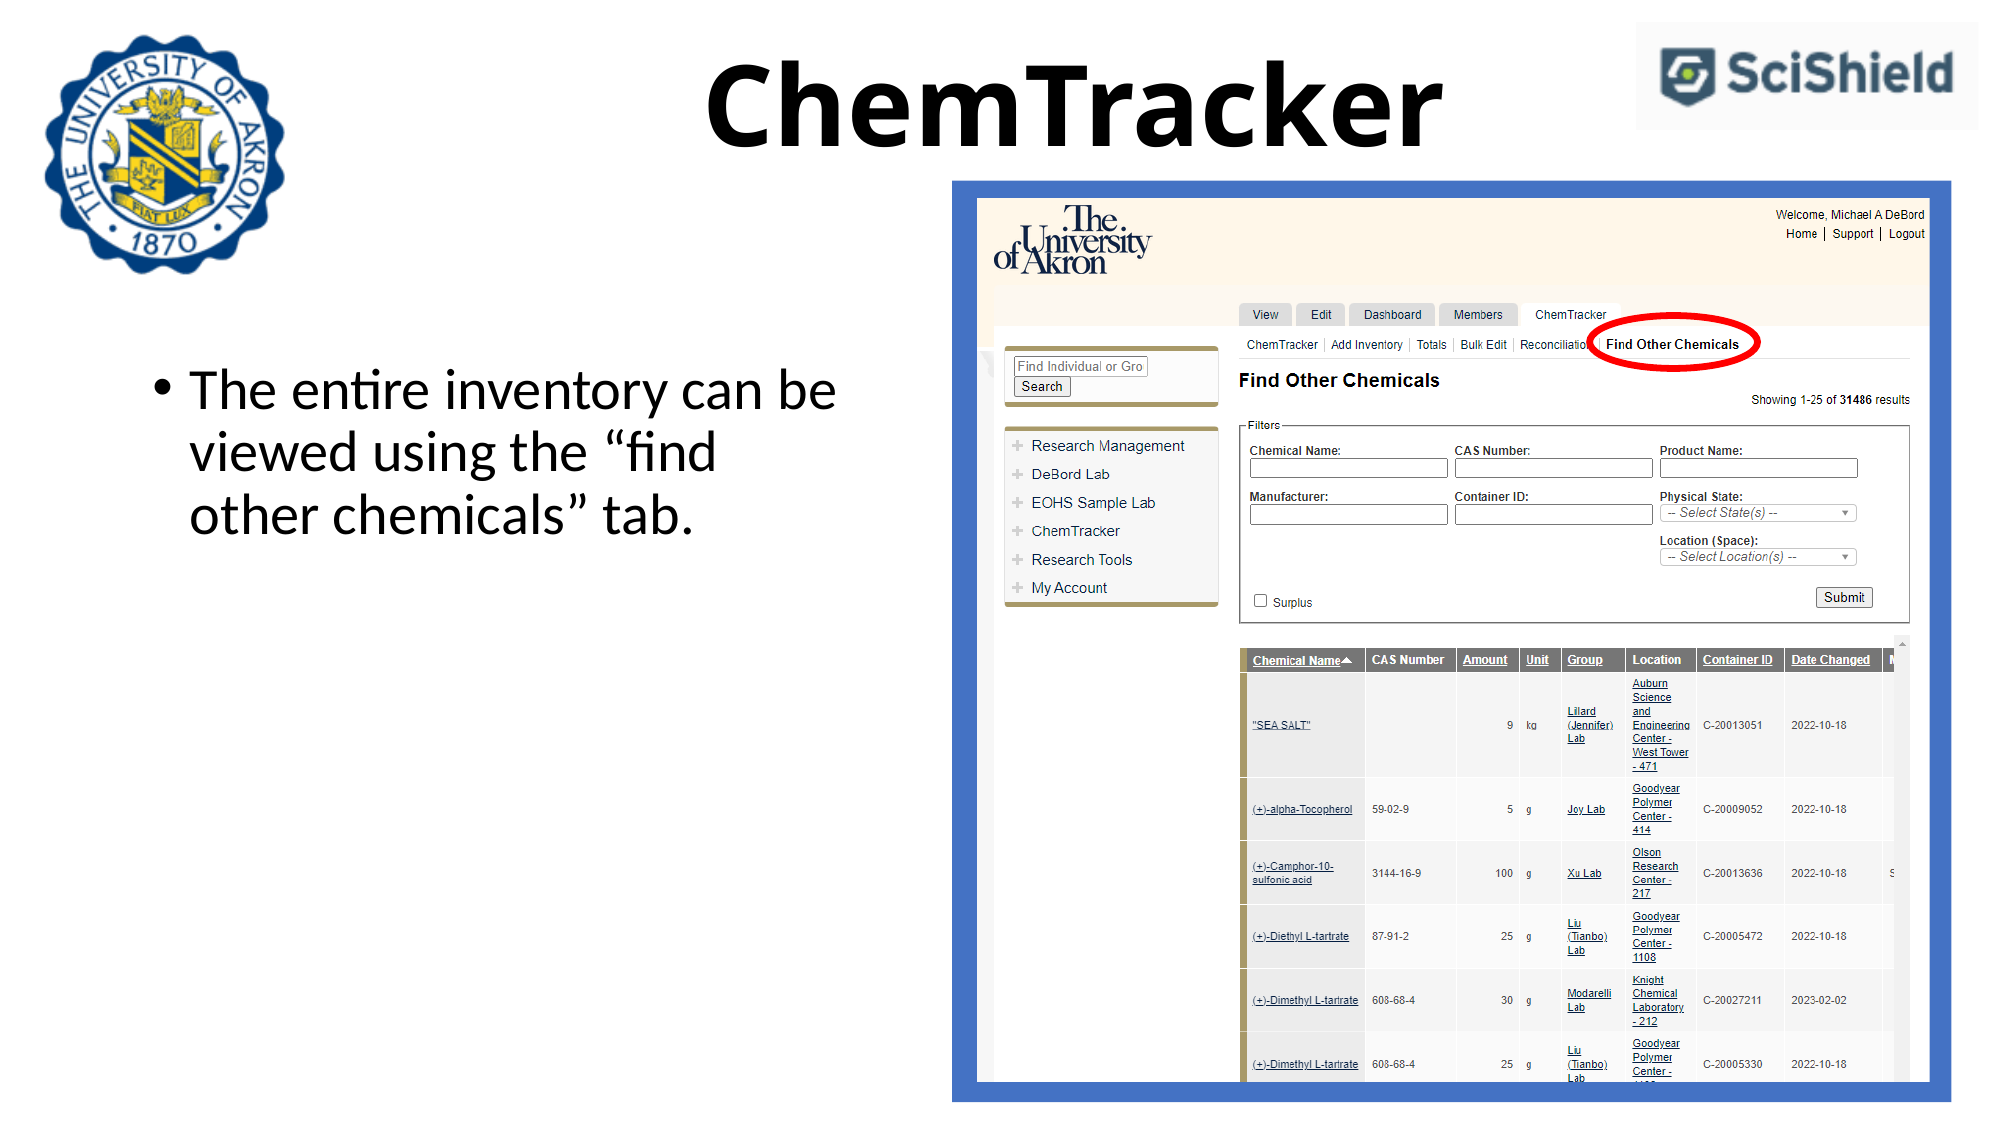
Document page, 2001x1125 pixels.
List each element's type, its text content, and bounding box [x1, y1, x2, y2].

picture [977, 198, 1930, 1082]
text_box [951, 220, 1953, 1103]
picture [36, 22, 292, 309]
list The entire inventory can be viewed using the “find other chemicals” tab. [137, 351, 865, 1066]
title ChemTracker [686, 1, 2000, 220]
picture [1636, 22, 1979, 130]
